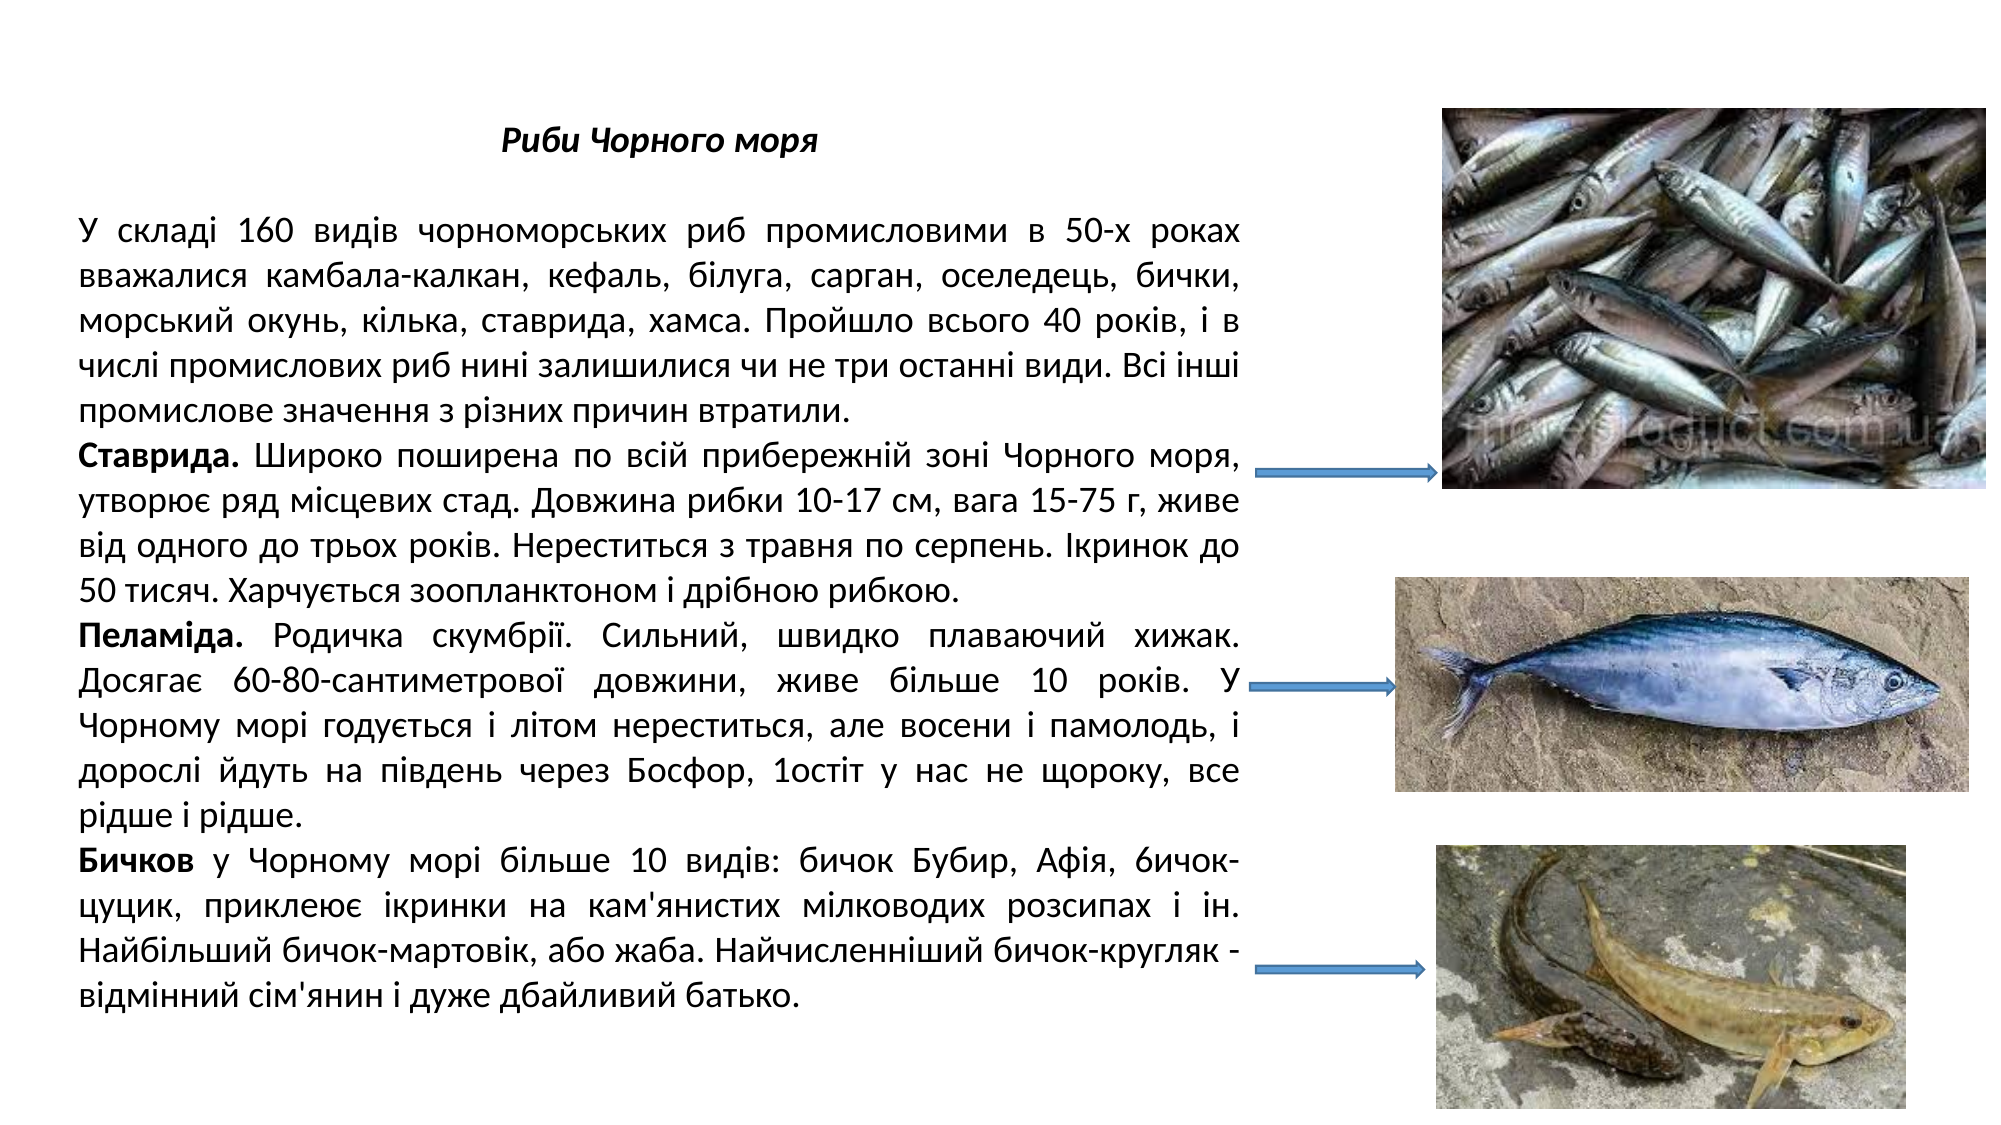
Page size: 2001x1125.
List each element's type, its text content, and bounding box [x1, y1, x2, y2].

text_box [1255, 462, 1438, 483]
text_box [1254, 959, 1426, 980]
picture [1436, 845, 1906, 1109]
text_box [1248, 676, 1395, 697]
text_box Риби Чорного моря У складі 160 видів чорноморських риб промисловими в 50-х роках вважалися камбала-калкан, кефаль, білуга, сарган, оселедець, бички, морський окунь, кілька, ставрида, хамса. Пройшло всього 40 років, і в числі промислових риб нині залишилися чи не три останні види. Всі інші промислове значення з різних причин втратили. Ставрида. Широко поширена по всій прибережній зоні Чорного моря, утворює ряд місцевих стад. Довжина рибки 10-17 см, вага 15-75 г, живе від одного до трьох років. Нереститься з травня по серпень. Ікринок до 50 тисяч. Харчується зоопланктоном і дрібною рибкою. Пеламіда. Родичка скумбрії. Сильний, швидко плаваючий хижак. Досягає 60-80-сантиметрової довжини, живе більше 10 років. У Чорному морі годується і літом нереститься, але восени і памолодь, і дорослі йдуть на південь через Босфор, 1остіт у нас не щороку, все рідше і рідше. Бичков у Чорному морі більше 10 видів: бичок Бубир, Афія, 6ичок-цуцик, приклеює ікринки на кам'янистих мілководих розсипах і ін. Найбільший бичок-мартовік, або жаба. Найчисленніший бичок-кругляк - відмінний сім'янин і дуже дбайливий батько. [63, 108, 1256, 1023]
picture [1395, 577, 1969, 792]
picture [1442, 108, 1986, 489]
